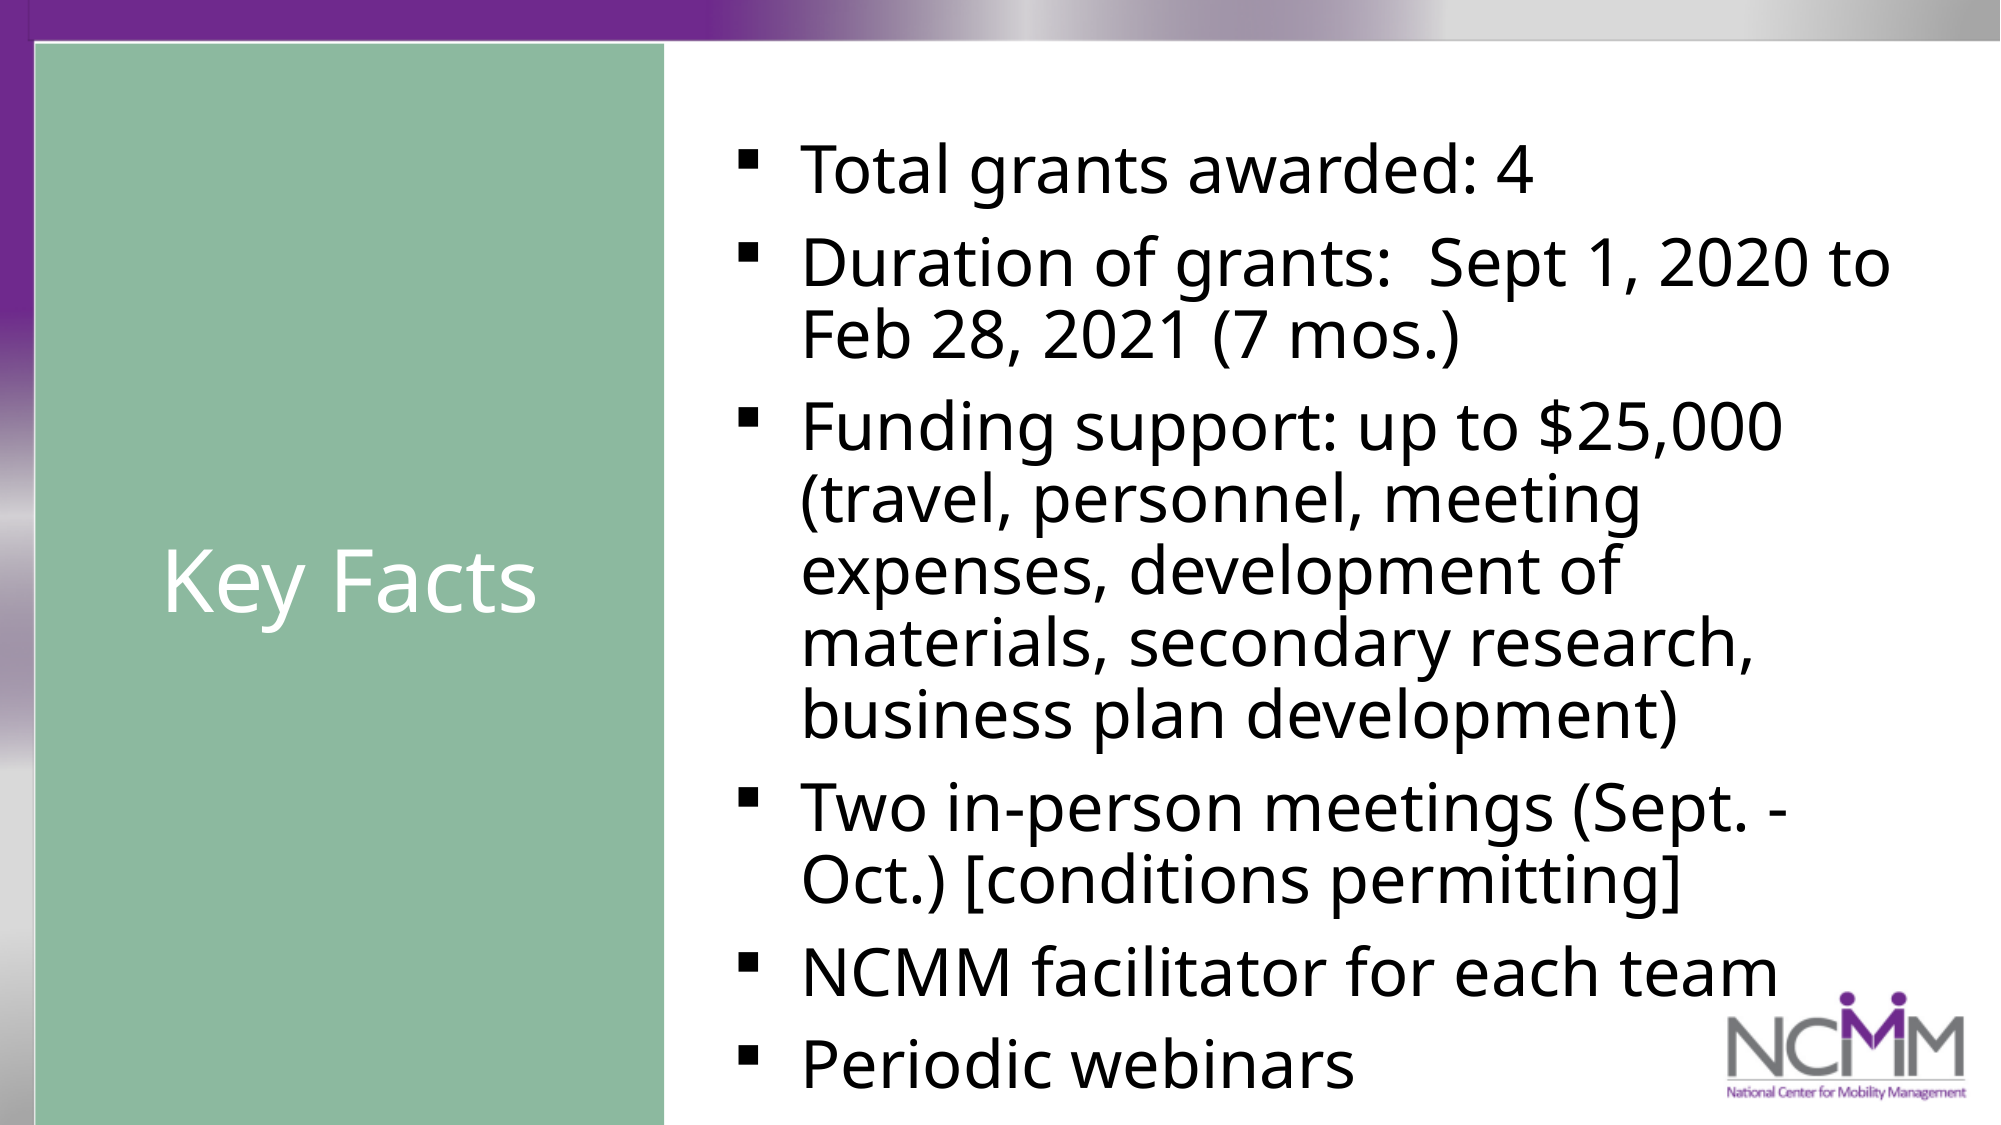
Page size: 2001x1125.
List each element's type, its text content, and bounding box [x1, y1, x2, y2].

text_box Key Facts [35, 43, 665, 1125]
list Total grants awarded: 4 Duration of grants: Sept 1, 2020 to Feb 28, 2021 (7 mos.) Funding support: up to $25,000 (travel, personnel, meeting expenses, development of materials, secondary research, business plan development) Two in-person meetings (Sept. - Oct.) [conditions permitting] NCMM facilitator for each team Periodic webinars [718, 128, 1936, 1041]
